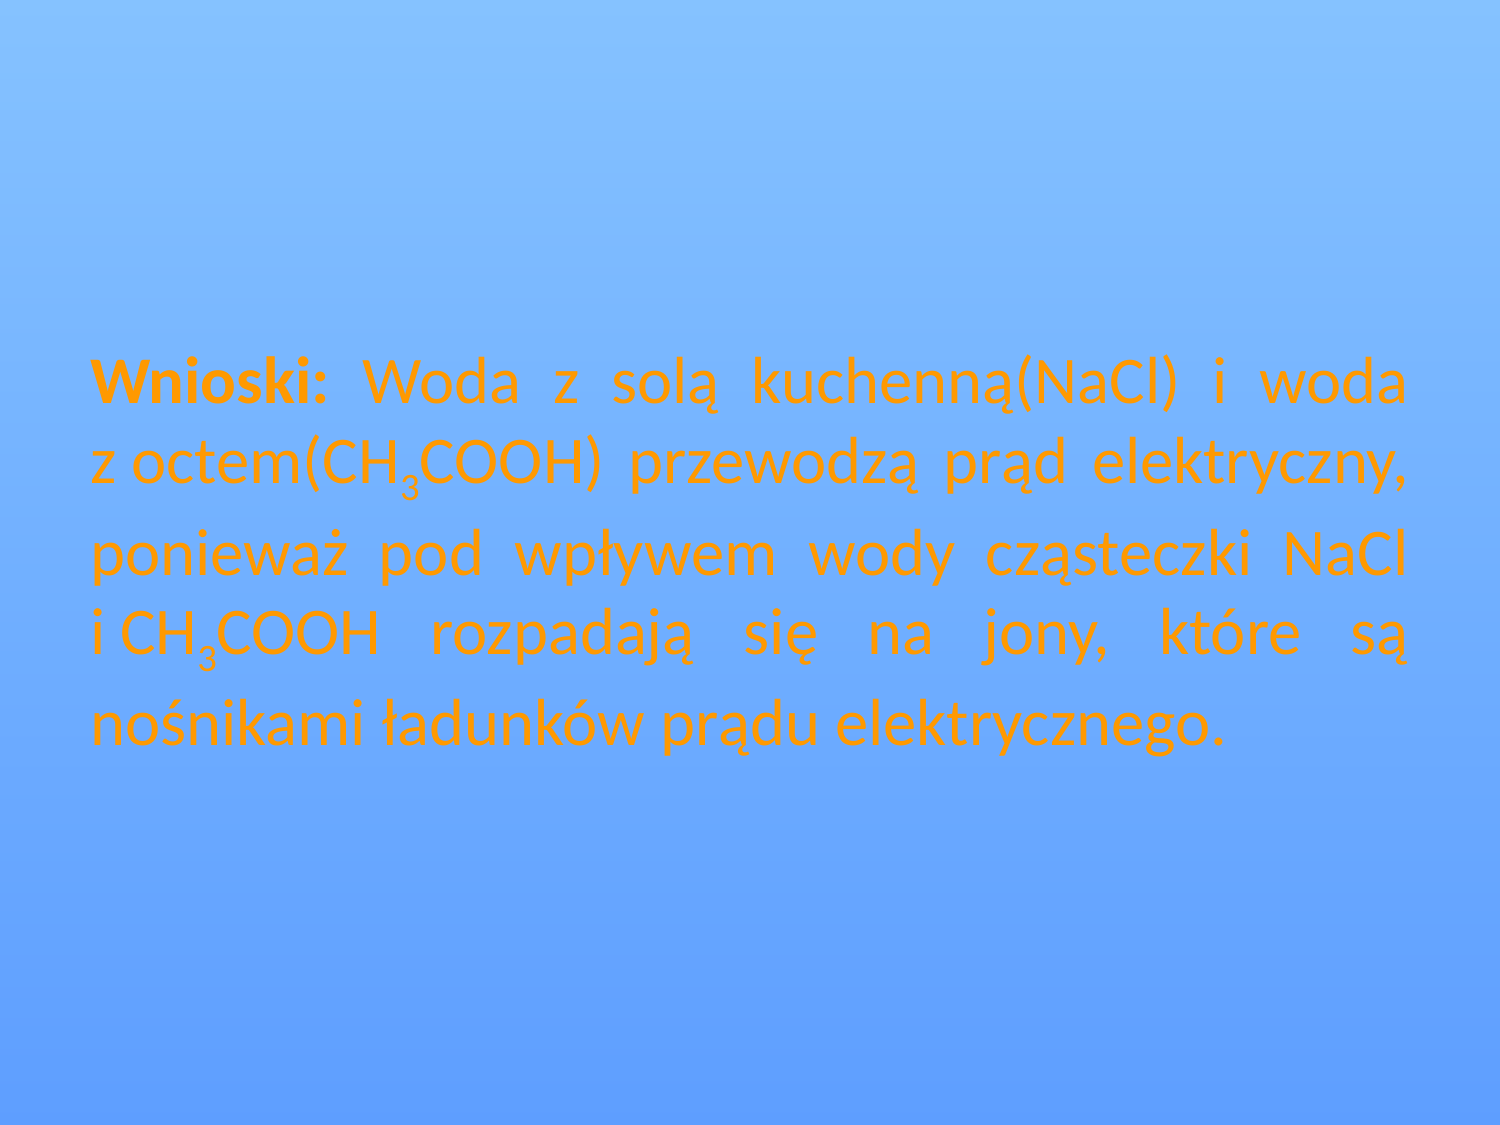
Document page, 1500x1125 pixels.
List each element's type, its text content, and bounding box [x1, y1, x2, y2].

list Wnioski: Woda z solą kuchenną(NaCl) i woda z octem(CH3COOH) przewodzą prąd elektryczny, ponieważ pod wpływem wody cząsteczki NaCl i CH3COOH rozpadają się na jony, które są nośnikami ładunków prądu elektrycznego. [75, 329, 1425, 796]
